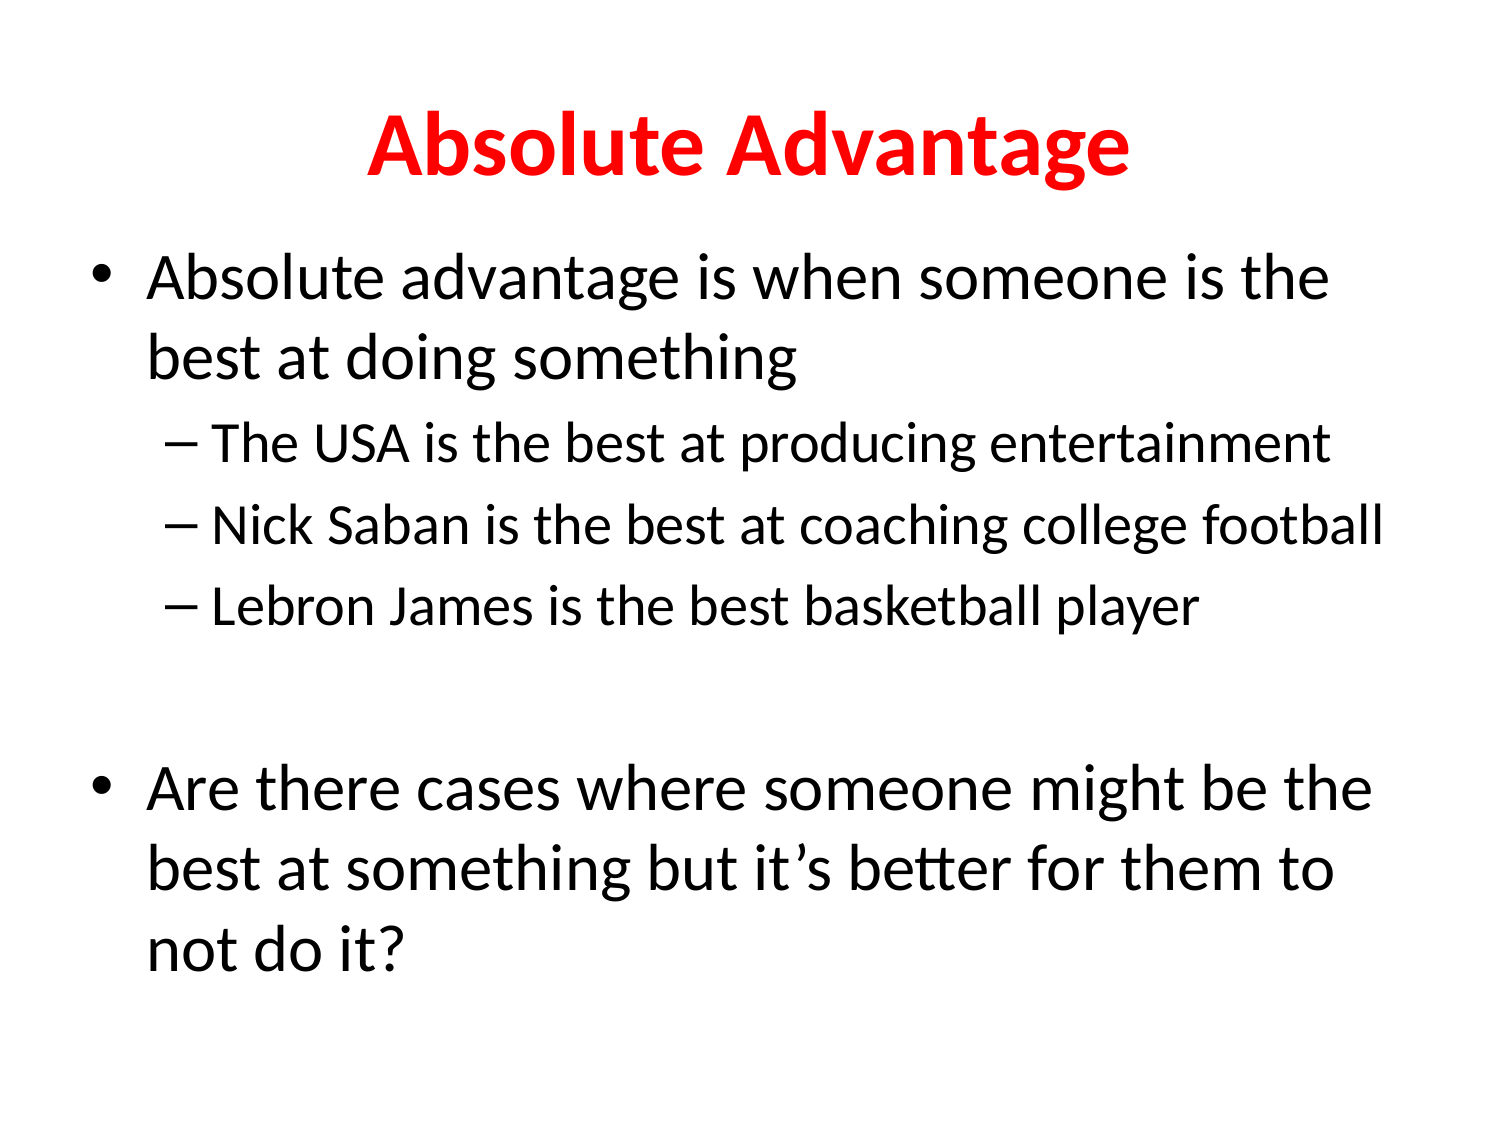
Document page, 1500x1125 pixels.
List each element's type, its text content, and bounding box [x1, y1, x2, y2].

list Absolute advantage is when someone is the best at doing something The USA is the best at producing entertainment Nick Saban is the best at coaching college football Lebron James is the best basketball player Are there cases where someone might be the best at something but it’s better for them to not do it? [75, 224, 1425, 1005]
title Absolute Advantage [75, 45, 1425, 224]
